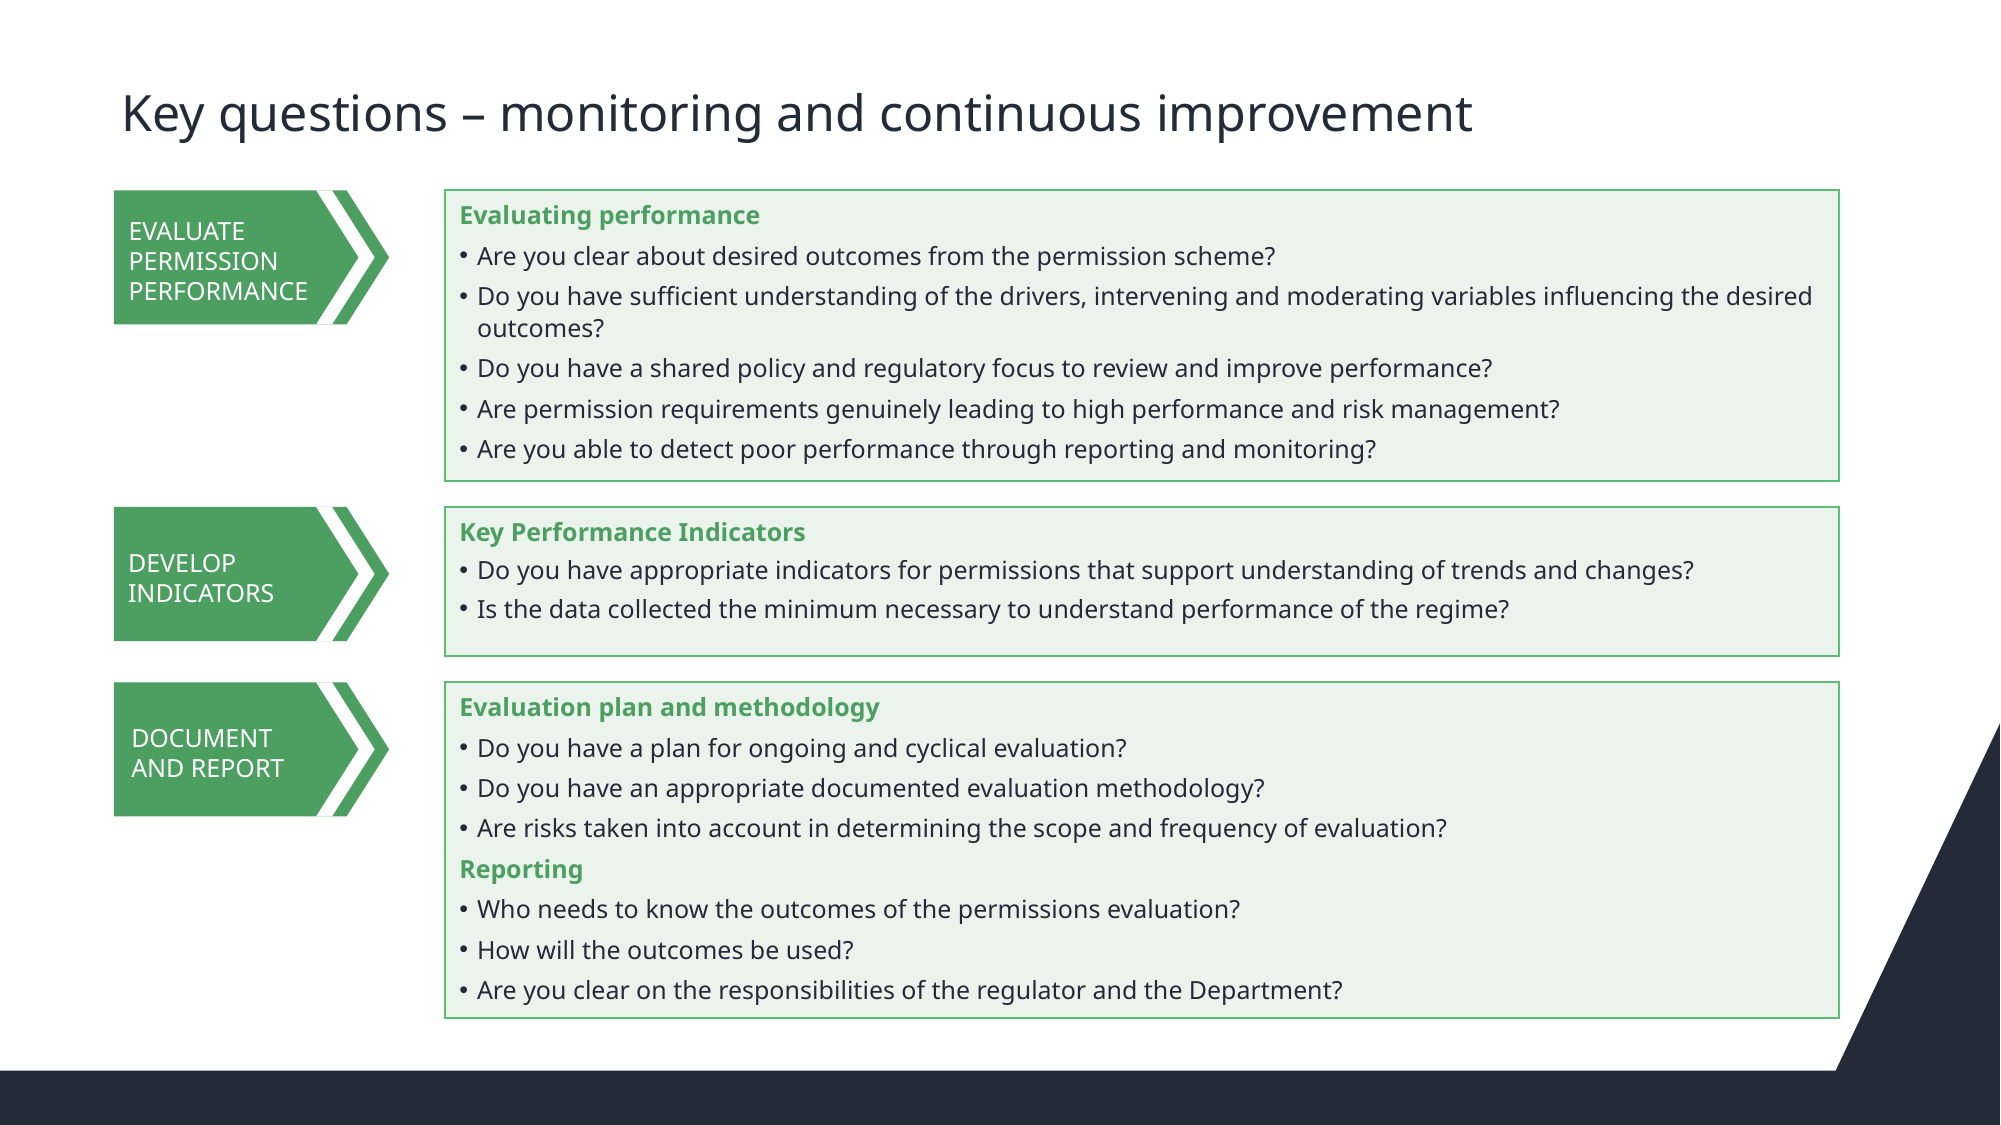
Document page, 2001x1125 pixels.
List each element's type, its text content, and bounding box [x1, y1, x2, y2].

text_box Evaluating performance Are you clear about desired outcomes from the permission scheme? Do you have sufficient understanding of the drivers, intervening and moderating variables influencing the desired outcomes? Do you have a shared policy and regulatory focus to review and improve performance? Are permission requirements genuinely leading to high performance and risk management? Are you able to detect poor performance through reporting and monitoring? [444, 189, 1840, 482]
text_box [113, 190, 390, 325]
title Key questions – monitoring and continuous improvement [115, 66, 1841, 150]
text_box [100, 180, 430, 308]
text_box Evaluation plan and methodology Do you have a plan for ongoing and cyclical evaluation? Do you have an appropriate documented evaluation methodology? Are risks taken into account in determining the scope and frequency of evaluation? Reporting Who needs to know the outcomes of the permissions evaluation? How will the outcomes be used? Are you clear on the responsibilities of the regulator and the Department? [444, 681, 1840, 1019]
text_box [113, 506, 390, 642]
text_box Key Performance Indicators Do you have appropriate indicators for permissions that support understanding of trends and changes? Is the data collected the minimum necessary to understand performance of the regime? [444, 506, 1840, 657]
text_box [113, 682, 390, 817]
